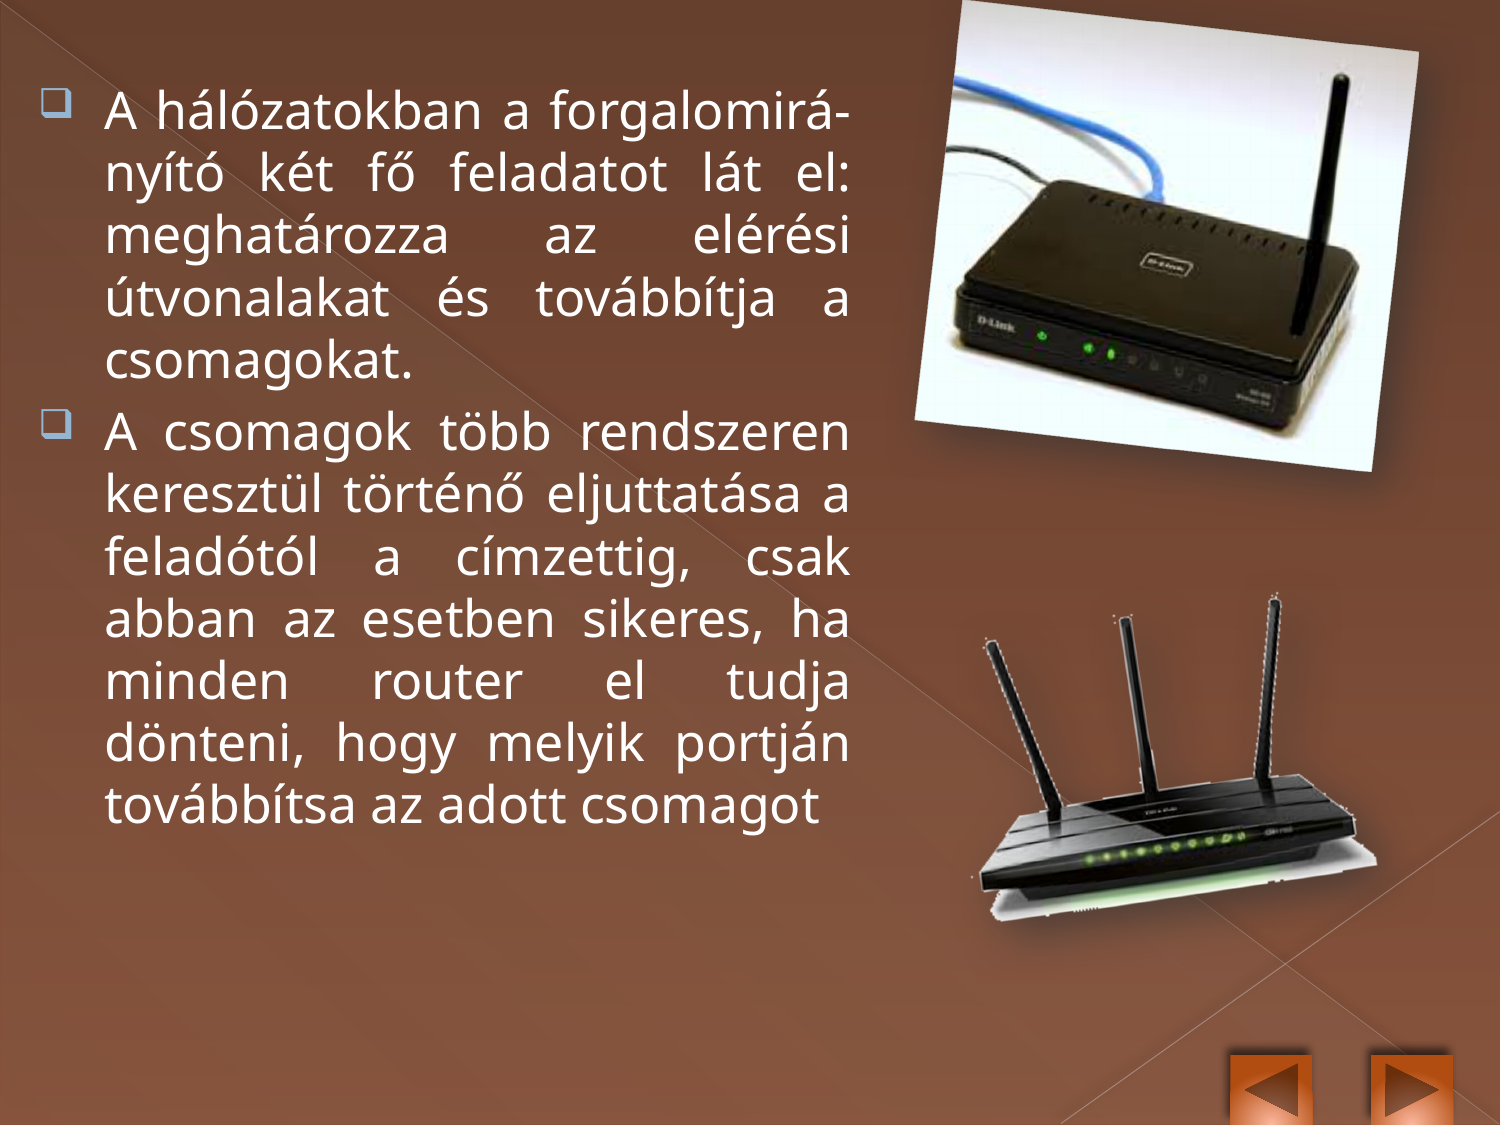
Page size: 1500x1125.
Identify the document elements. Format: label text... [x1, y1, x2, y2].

picture [915, 0, 1418, 471]
text_box [1230, 1054, 1313, 1125]
list A hálózatokban a forgalomirá- nyító két fő feladatot lát el: meghatározza az elérési útvonalakat és továbbítja a csomagokat. A csomagok több rendszeren keresztül történő eljuttatása a feladótól a címzettig, csak abban az esetben sikeres, ha minden router el tudja dönteni, hogy melyik portján továbbítsa az adott csomagot [23, 70, 868, 973]
picture [915, 551, 1405, 961]
text_box [1371, 1054, 1454, 1125]
